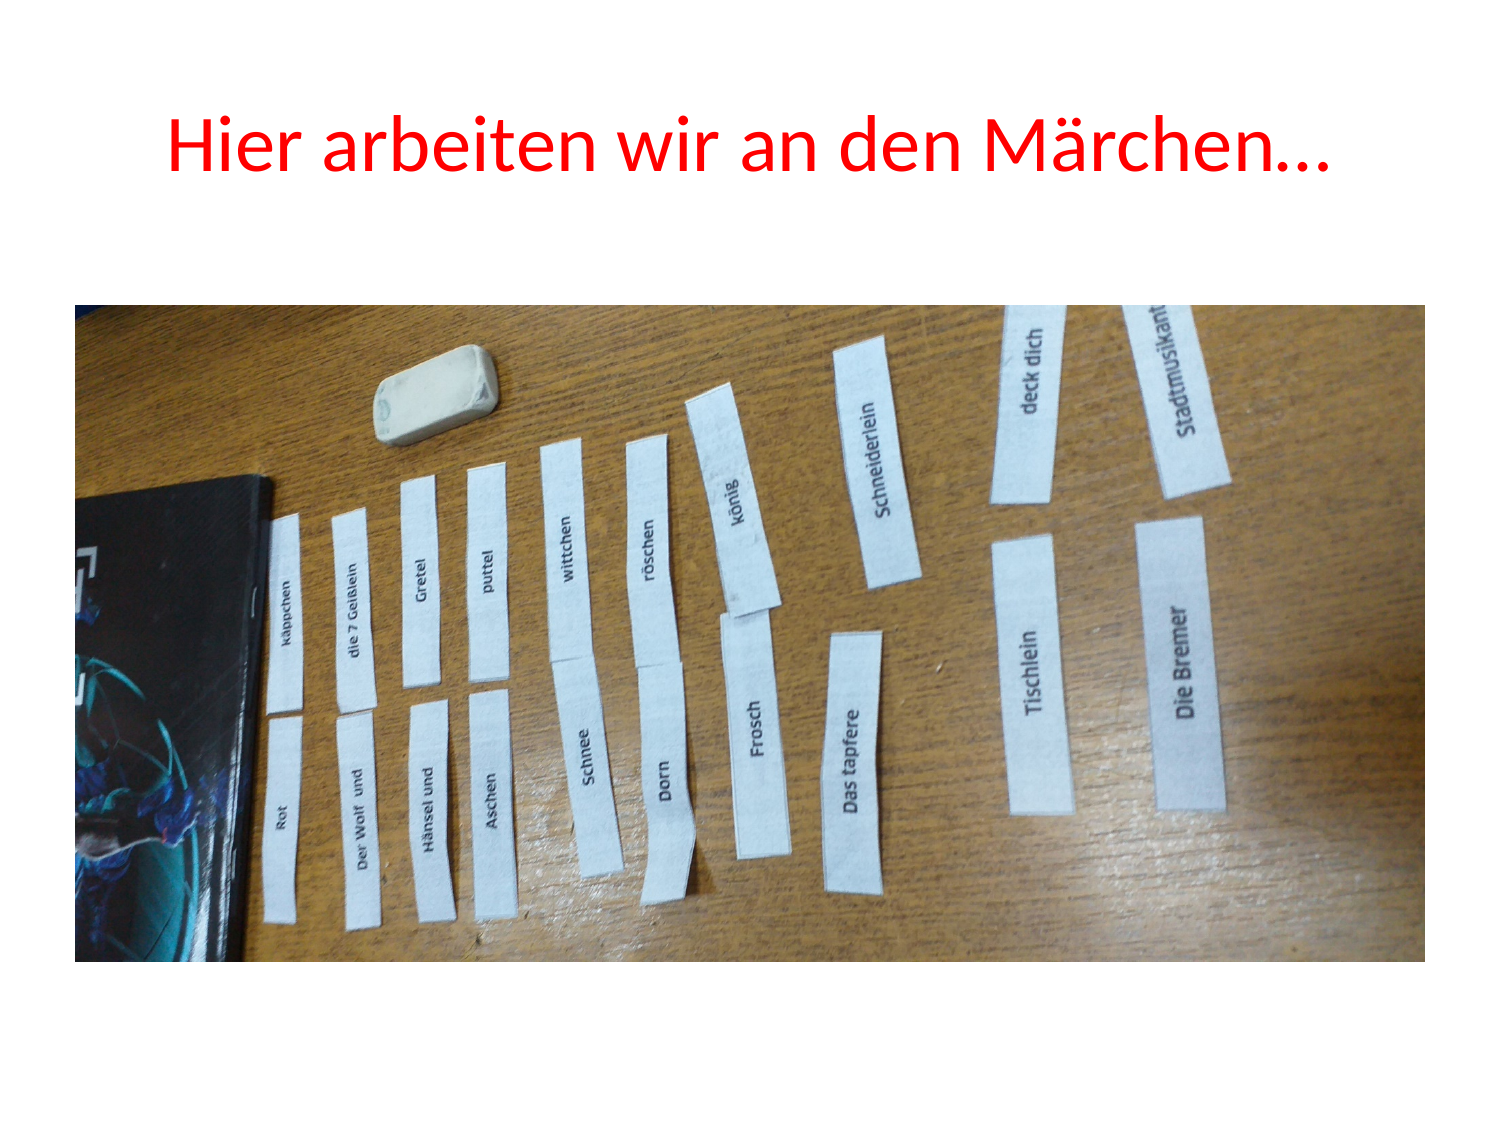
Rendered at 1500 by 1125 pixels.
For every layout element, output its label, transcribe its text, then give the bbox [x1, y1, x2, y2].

title Hier arbeiten wir an den Märchen… [75, 45, 1425, 233]
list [74, 305, 1426, 963]
